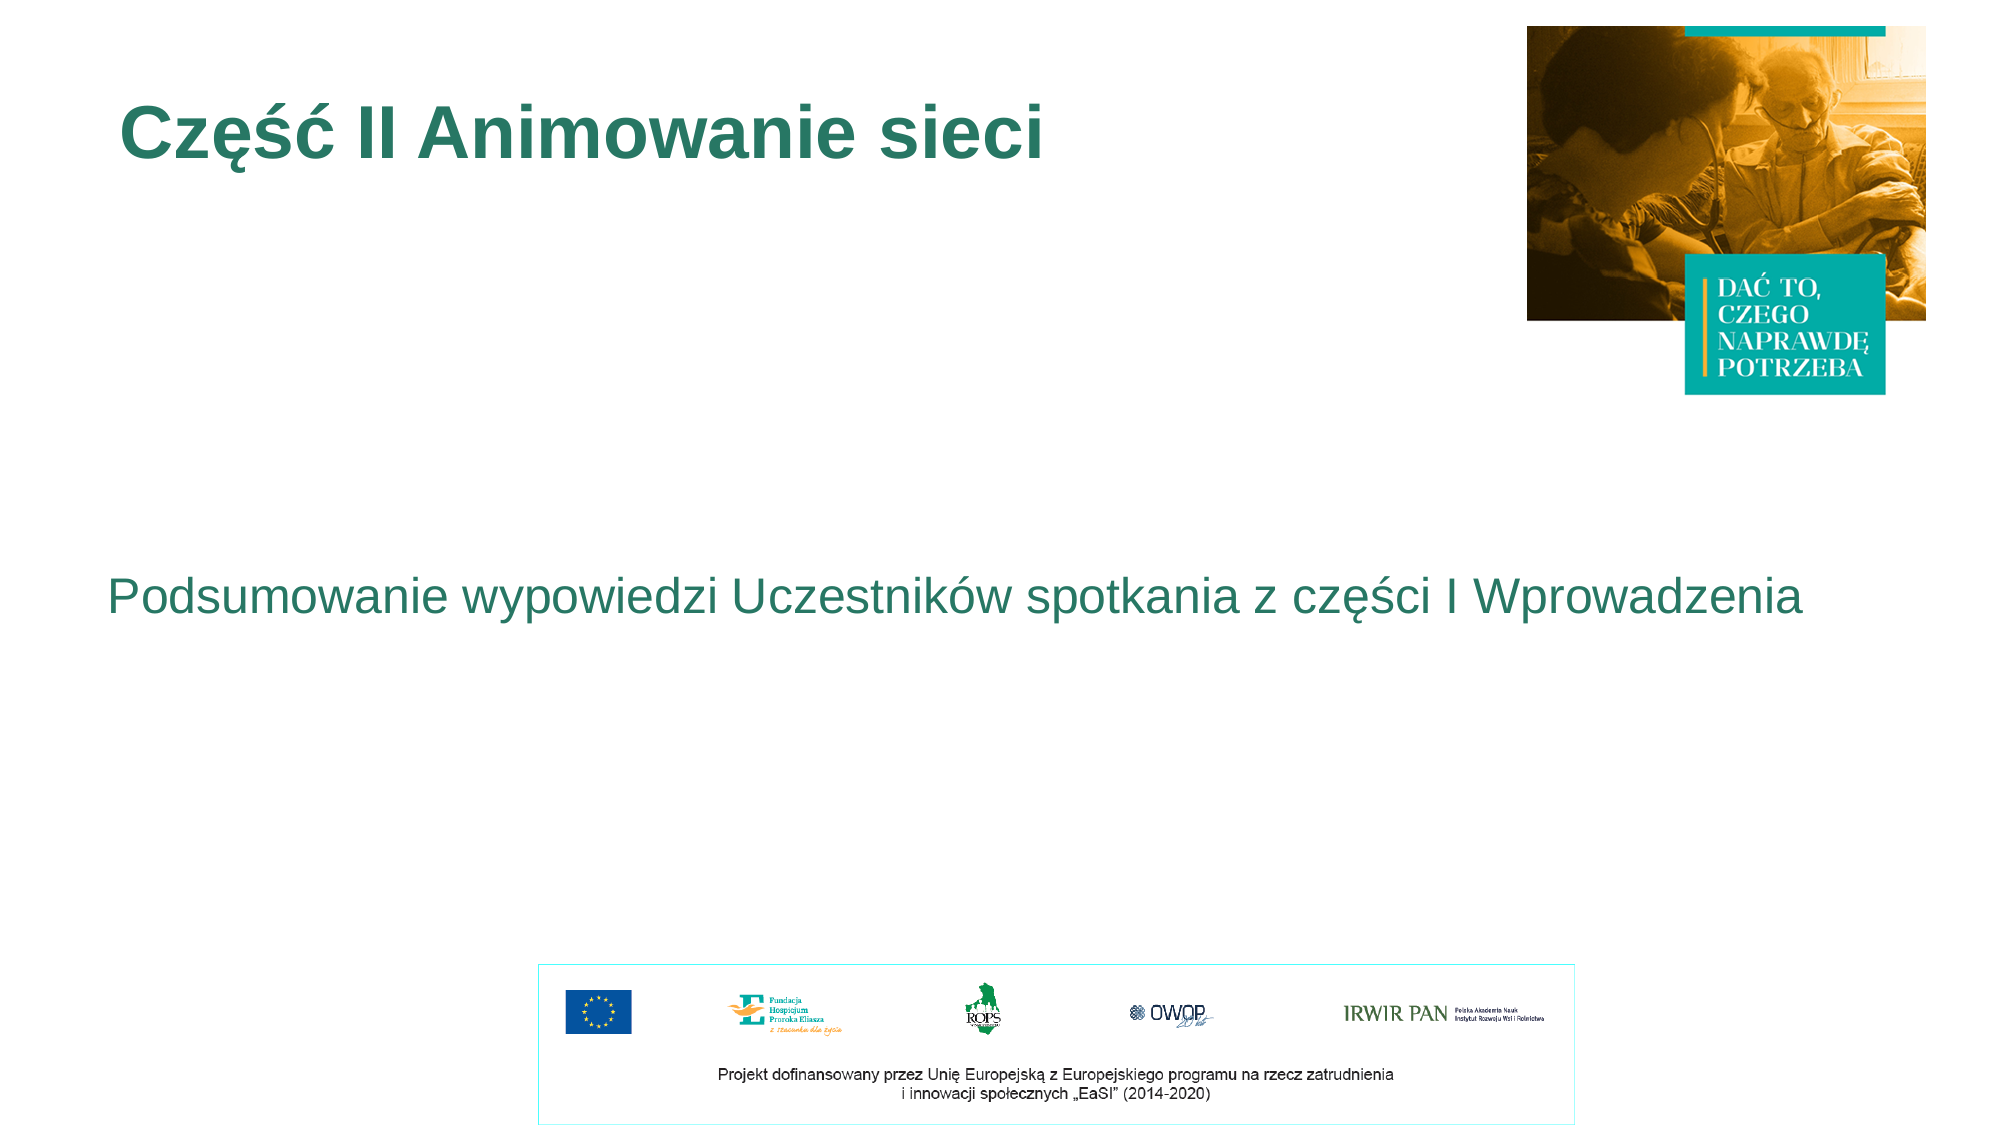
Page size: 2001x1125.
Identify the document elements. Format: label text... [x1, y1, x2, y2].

picture [1527, 26, 1926, 531]
picture [538, 964, 1575, 1125]
text_box Część II Animowanie sieci Podsumowanie wypowiedzi Uczestników spotkania z części I Wprowadzenia [93, 26, 1926, 631]
